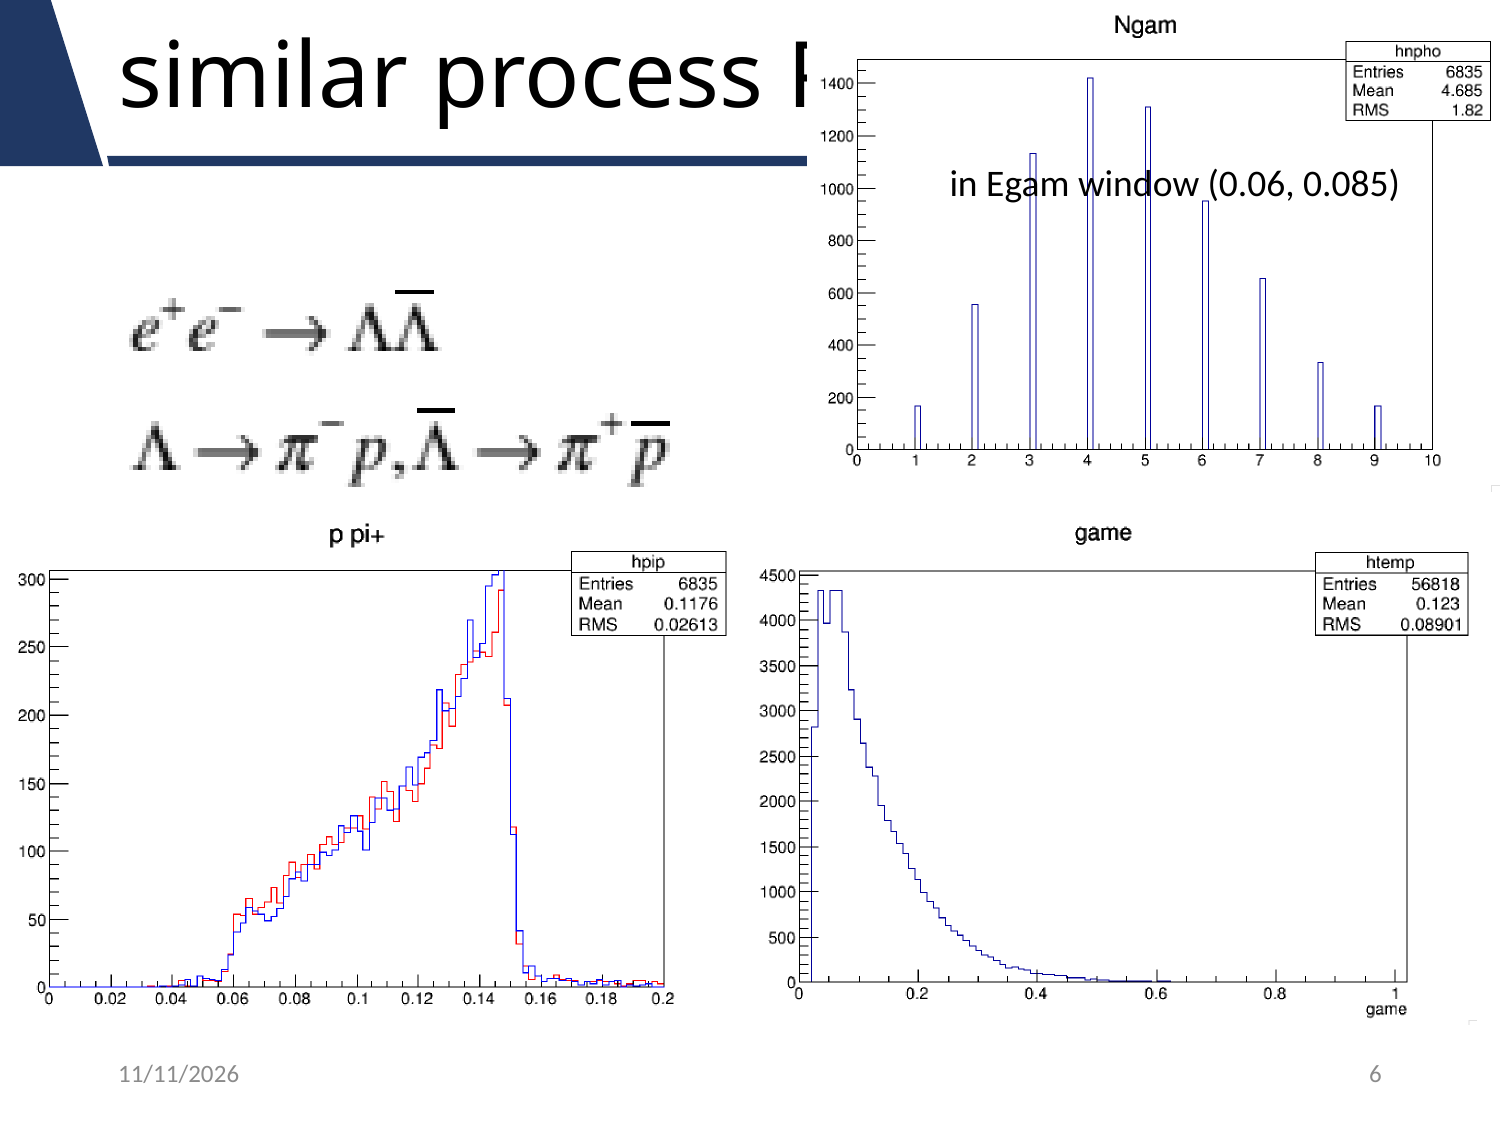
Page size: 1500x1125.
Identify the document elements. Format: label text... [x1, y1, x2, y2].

title similar process PHSP [103, 0, 1500, 156]
picture [0, 522, 735, 1025]
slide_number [103, 1042, 441, 1103]
slide_number 6 [1059, 1042, 1397, 1103]
picture [121, 277, 675, 492]
picture [744, 522, 1477, 1025]
picture [807, 12, 1500, 492]
